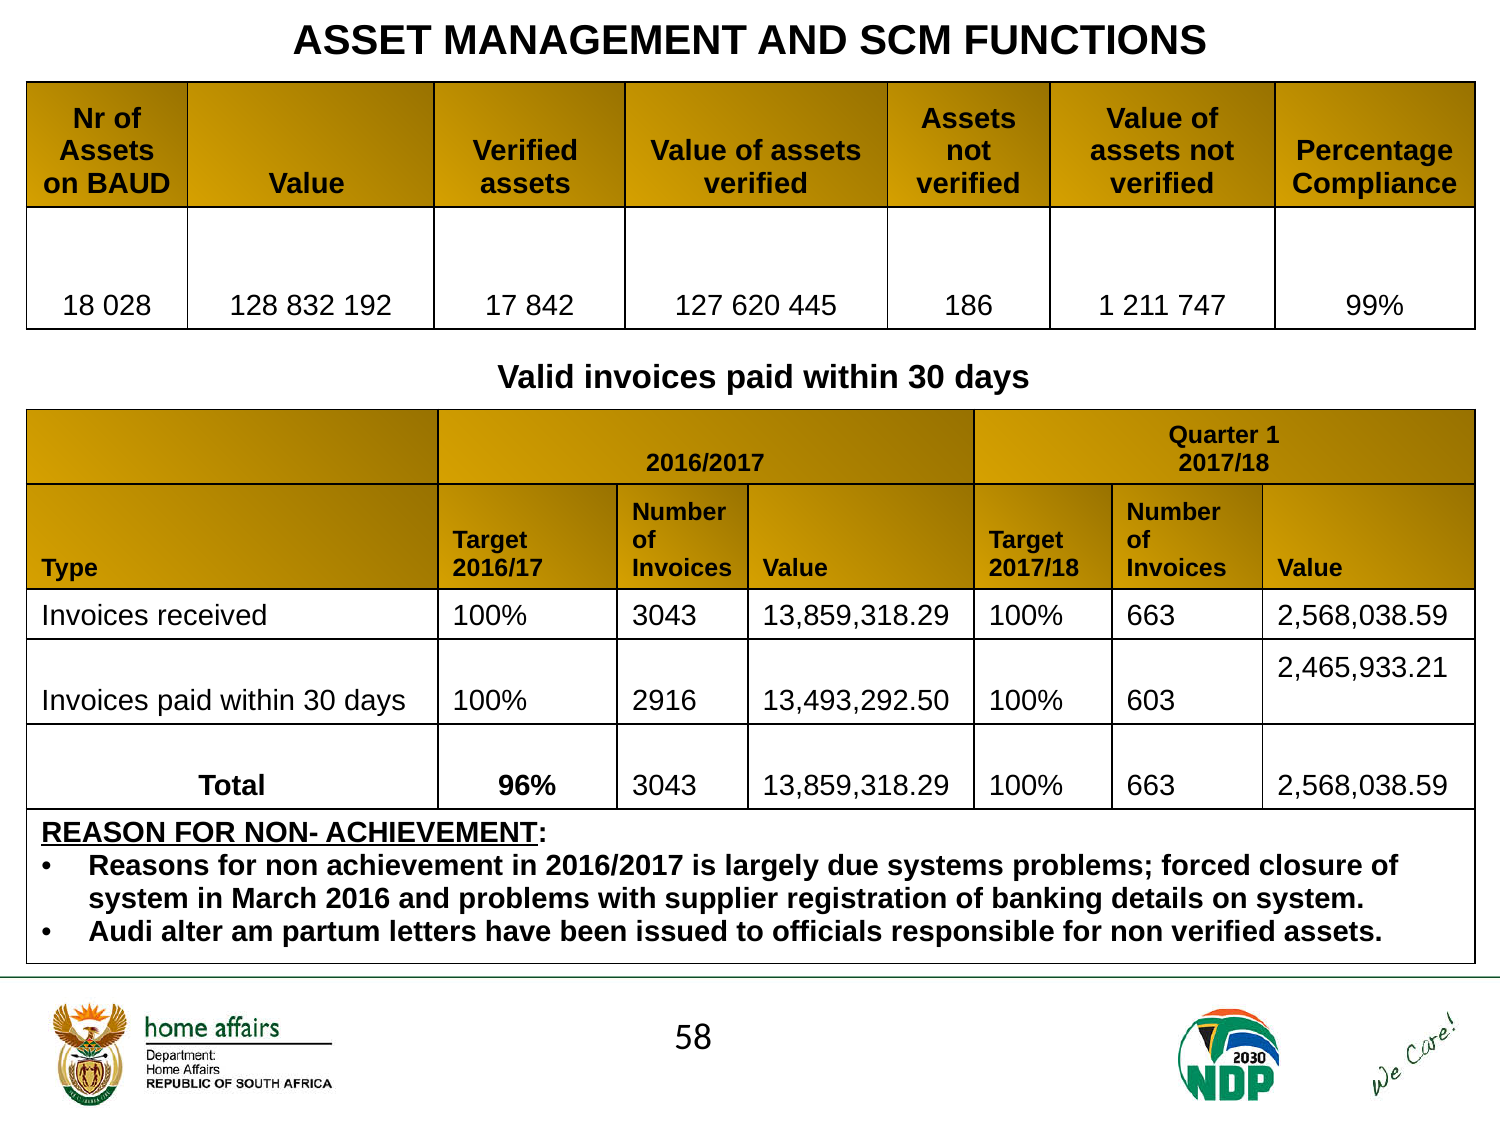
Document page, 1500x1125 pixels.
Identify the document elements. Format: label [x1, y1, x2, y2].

table_cell [749, 725, 973, 808]
table_cell [439, 485, 616, 588]
text_box [659, 1004, 746, 1065]
table_cell [975, 640, 1111, 723]
table_cell [749, 590, 973, 638]
table_cell [1263, 725, 1474, 808]
table_header [888, 83, 1049, 206]
table_cell [618, 485, 747, 588]
table_cell [27, 640, 437, 723]
title [75, 18, 1425, 57]
table_cell [27, 208, 187, 328]
table_cell [439, 725, 616, 808]
table_header [626, 83, 887, 206]
table_header [27, 410, 437, 483]
table_cell [1113, 590, 1262, 638]
table_cell [1051, 208, 1274, 328]
table_cell [1113, 485, 1262, 588]
table_header [188, 83, 433, 206]
table_cell [618, 640, 747, 723]
table_header [1276, 83, 1474, 206]
table_cell [435, 208, 624, 328]
table_cell [626, 208, 887, 328]
table_cell [188, 208, 433, 328]
table_cell [1113, 725, 1262, 808]
table_cell [1263, 485, 1474, 588]
table_cell [975, 725, 1111, 808]
table_cell [1263, 590, 1474, 638]
table_cell [618, 590, 747, 638]
table_cell [749, 640, 973, 723]
text_box [482, 348, 1046, 403]
picture [0, 0, 1500, 1125]
table_cell [1263, 640, 1474, 723]
table_cell [1113, 640, 1262, 723]
table_header [435, 83, 624, 206]
table_header [439, 410, 973, 483]
table_header [975, 410, 1474, 483]
table_cell [749, 485, 973, 588]
table_cell [975, 485, 1111, 588]
table_header [1051, 83, 1274, 206]
table_cell [975, 590, 1111, 638]
table_header [27, 83, 187, 206]
table_cell [27, 590, 437, 638]
table_cell [1276, 208, 1474, 328]
table_cell [888, 208, 1049, 328]
table_cell [618, 725, 747, 808]
table_cell [439, 590, 616, 638]
table_cell [27, 485, 437, 588]
table_cell [27, 810, 1474, 963]
table_cell [439, 640, 616, 723]
table_cell [27, 725, 437, 808]
